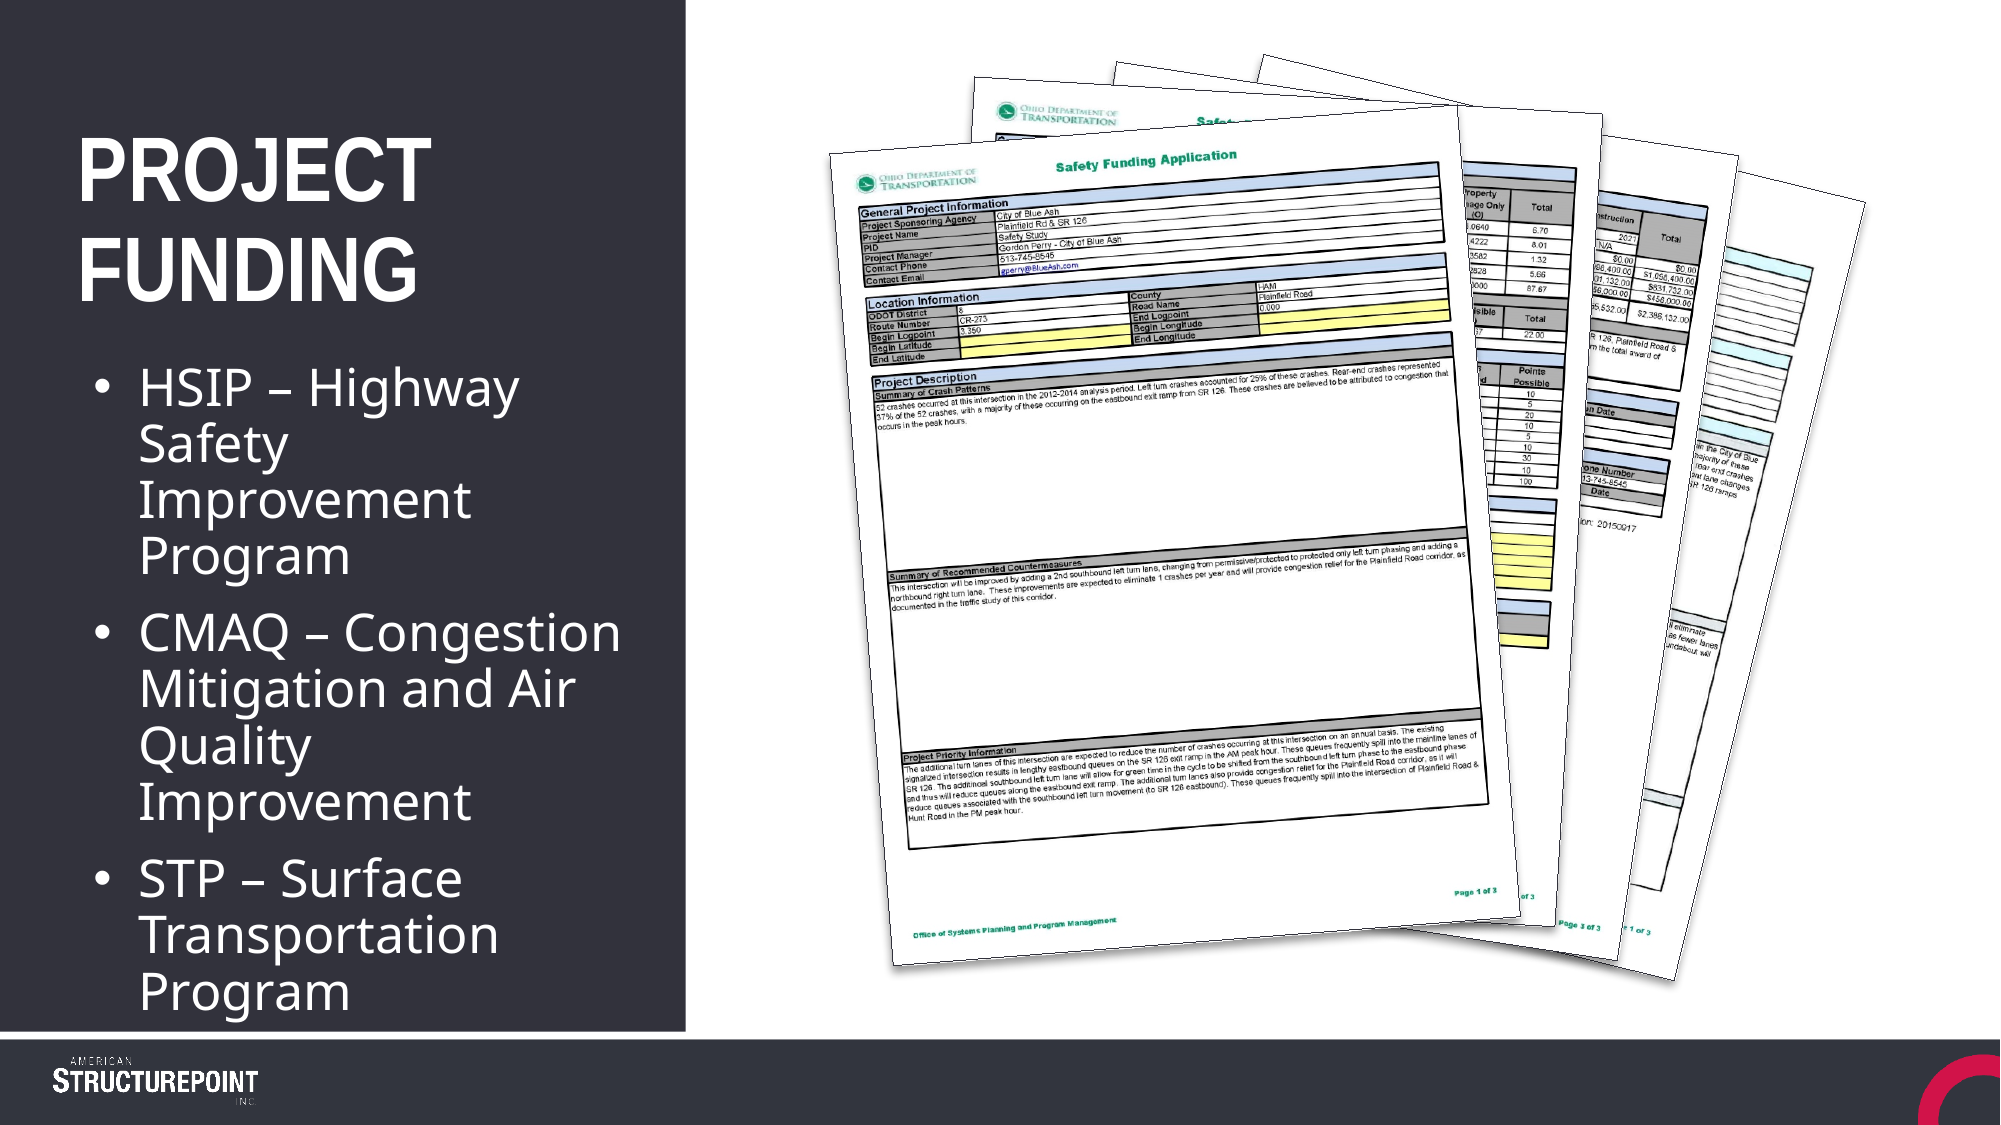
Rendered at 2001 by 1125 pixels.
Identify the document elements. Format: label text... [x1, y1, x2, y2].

picture [830, 56, 1866, 980]
text_box Project funding [63, 90, 667, 354]
text_box [0, 0, 687, 1033]
text_box HSIP – Highway Safety Improvement Program CMAQ – Congestion Mitigation and Air Quality Improvement STP – Surface Transportation Program [78, 353, 646, 966]
picture [0, 1034, 2000, 1125]
